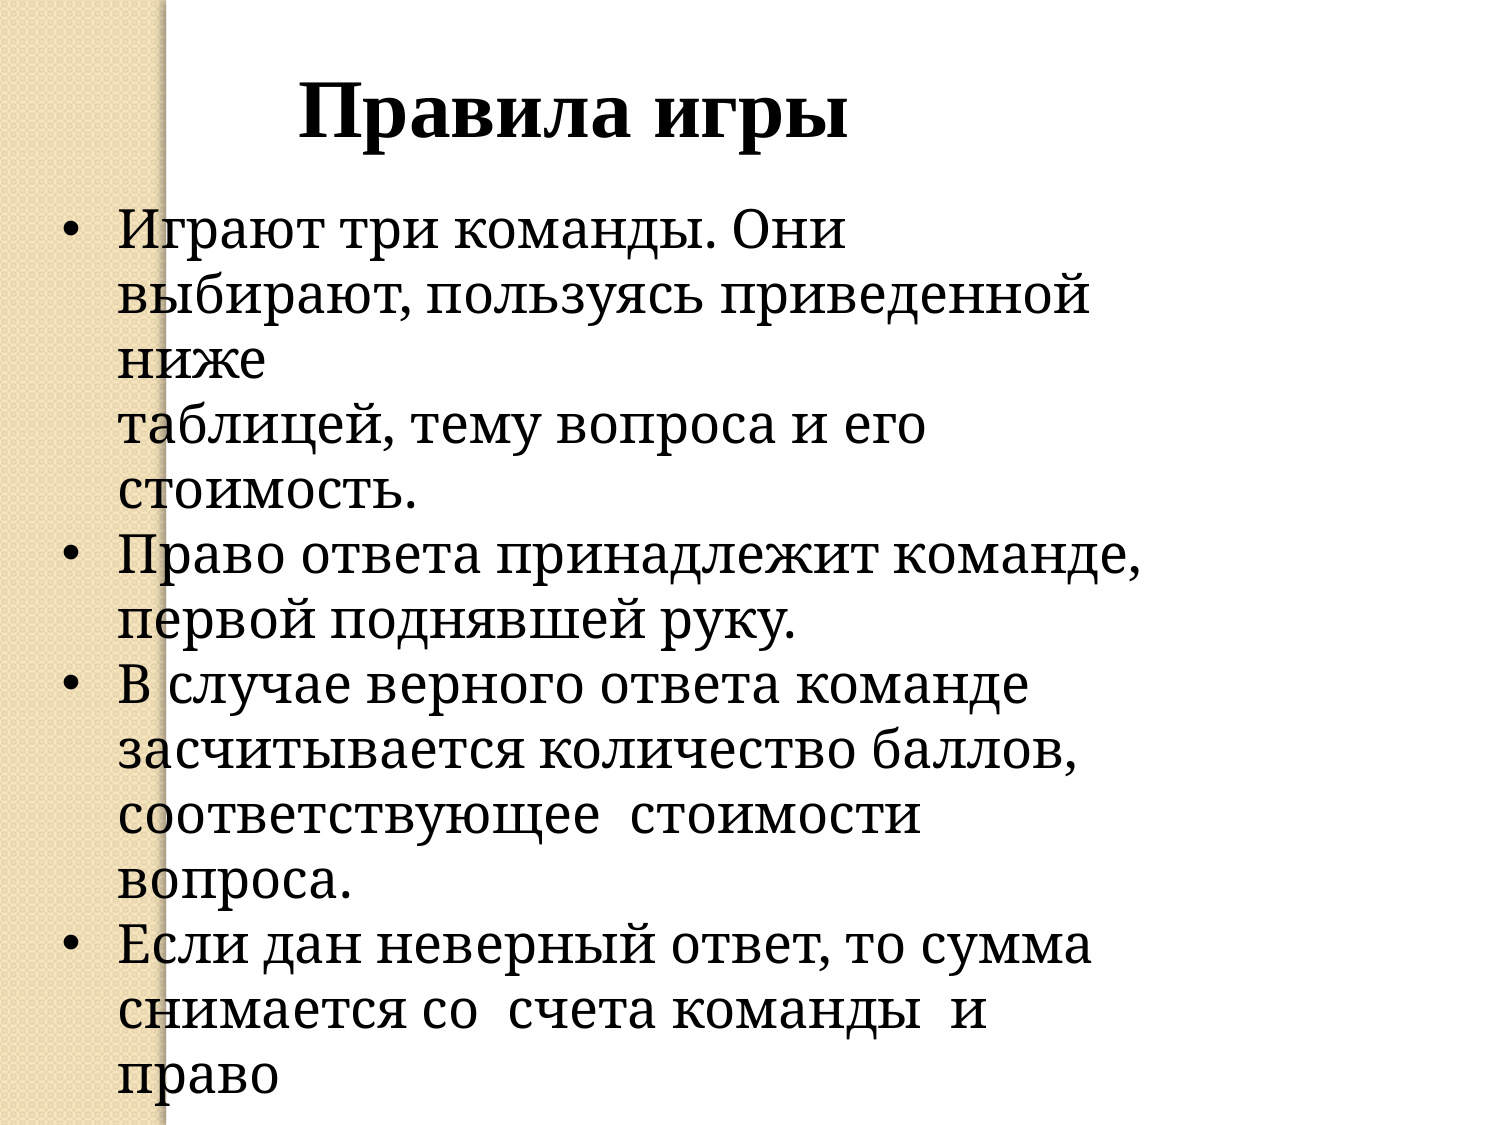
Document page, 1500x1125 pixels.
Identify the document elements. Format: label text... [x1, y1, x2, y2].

text_box Играют три команды. Они выбирают, пользуясь приведенной ниже таблицей, тему вопроса и его стоимость. Право ответа принадлежит команде, первой поднявшей руку. В случае верного ответа команде засчитывается количество баллов, соответствующее стоимости вопроса. Если дан неверный ответ, то сумма снимается со счета команды и право ответа на этот вопрос переходит другой команде. [46, 187, 1161, 1125]
text_box Правила игры [82, 46, 1067, 162]
